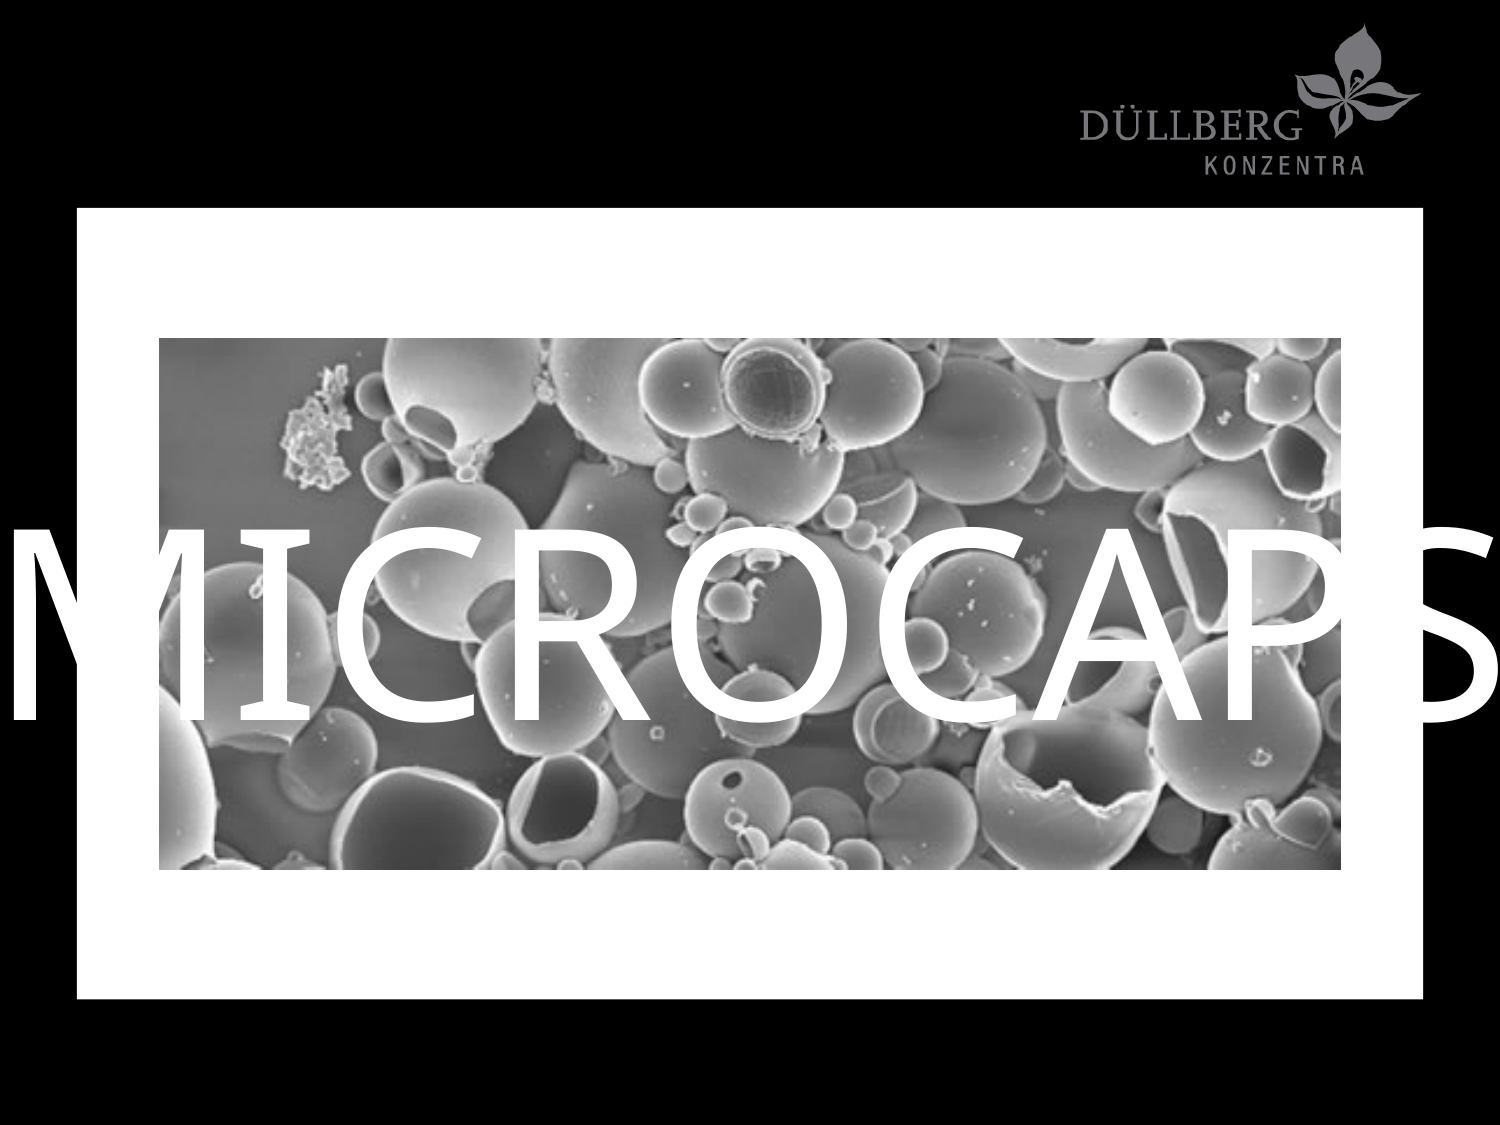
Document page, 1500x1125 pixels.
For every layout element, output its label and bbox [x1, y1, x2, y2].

text_box [159, 337, 1341, 870]
picture [1080, 23, 1421, 175]
